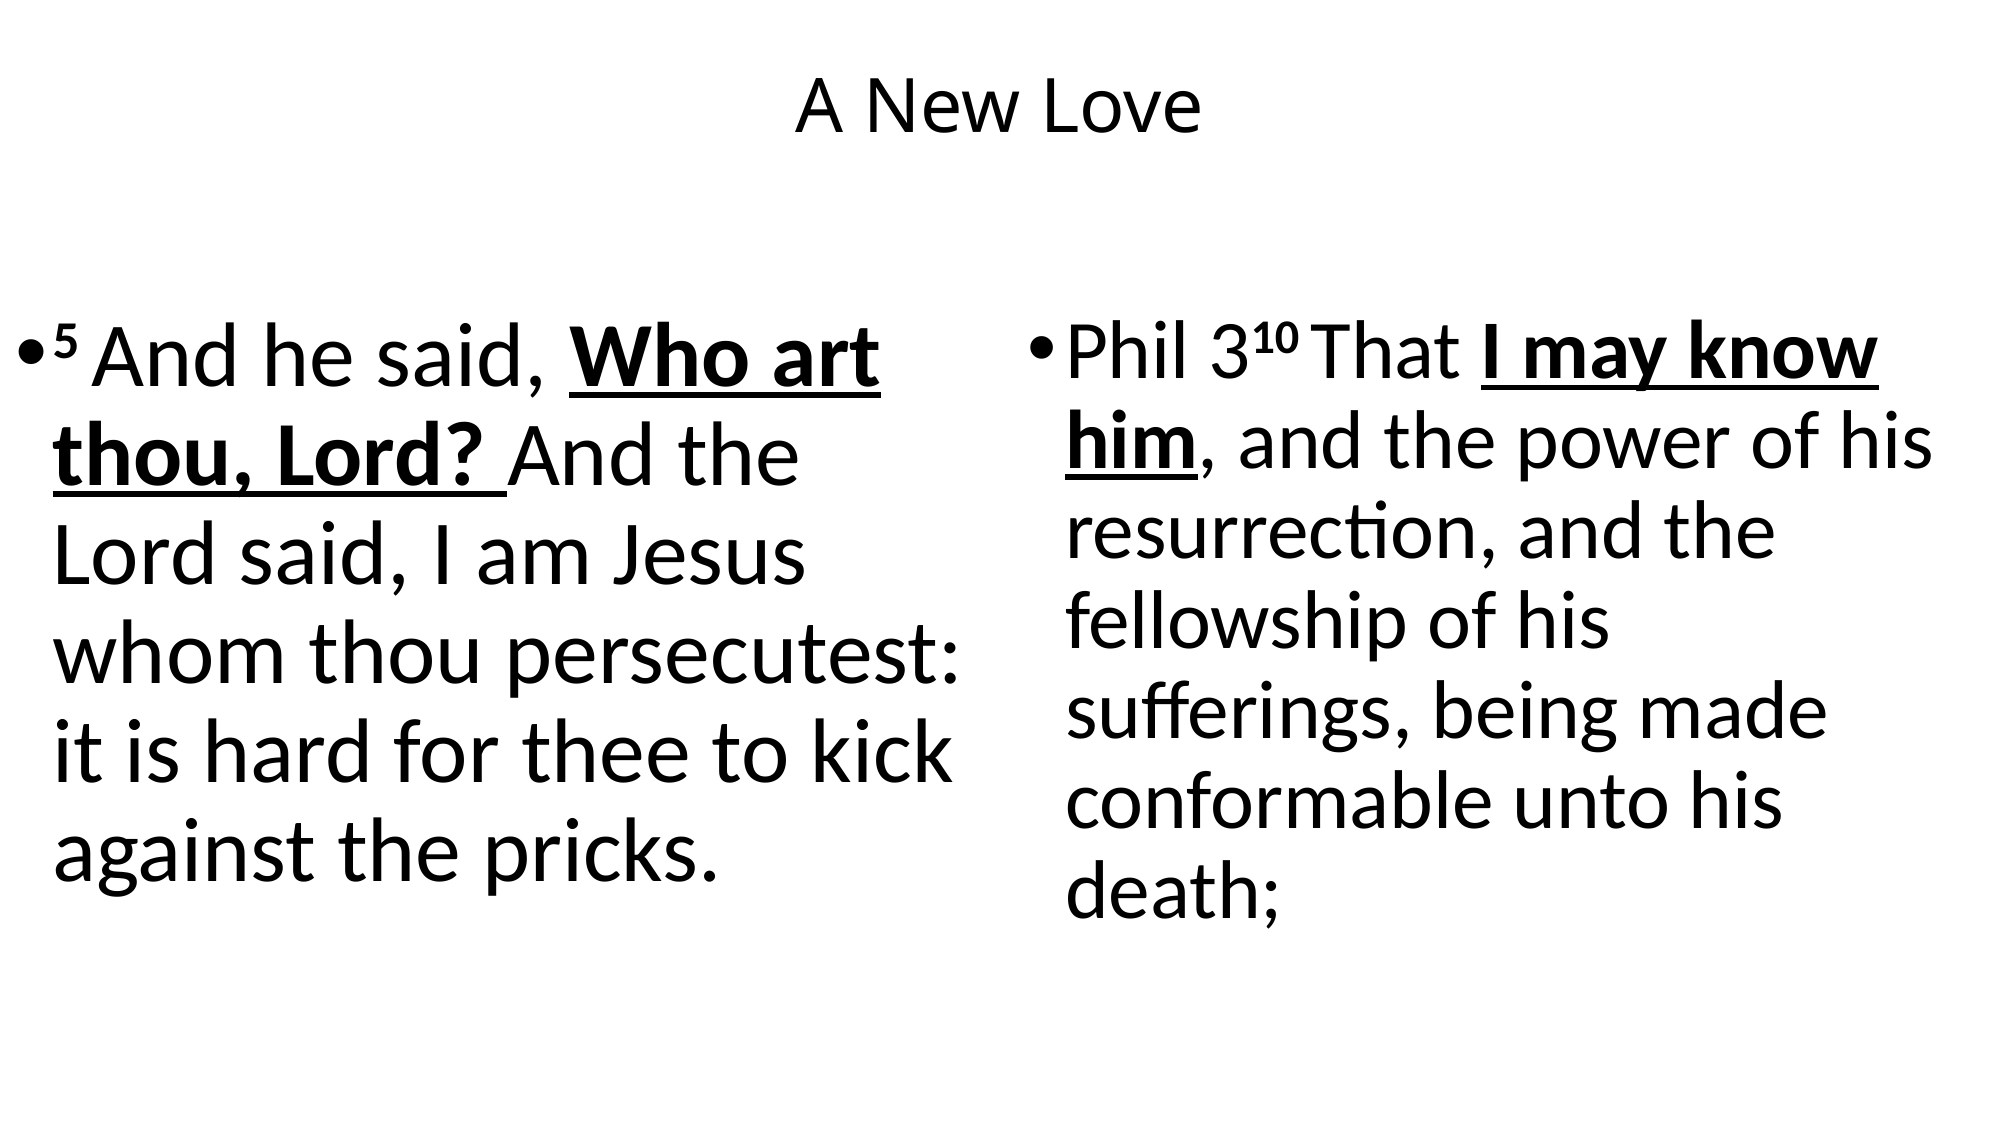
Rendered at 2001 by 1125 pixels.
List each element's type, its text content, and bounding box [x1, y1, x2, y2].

list 5 And he said, Who art thou, Lord? And the Lord said, I am Jesus whom thou persecutest: it is hard for thee to kick against the pricks. [0, 299, 988, 1014]
list Phil 310 That I may know him, and the power of his resurrection, and the fellowship of his sufferings, being made conformable unto his death; [1012, 299, 1981, 1066]
title A New Love [137, 59, 1863, 157]
